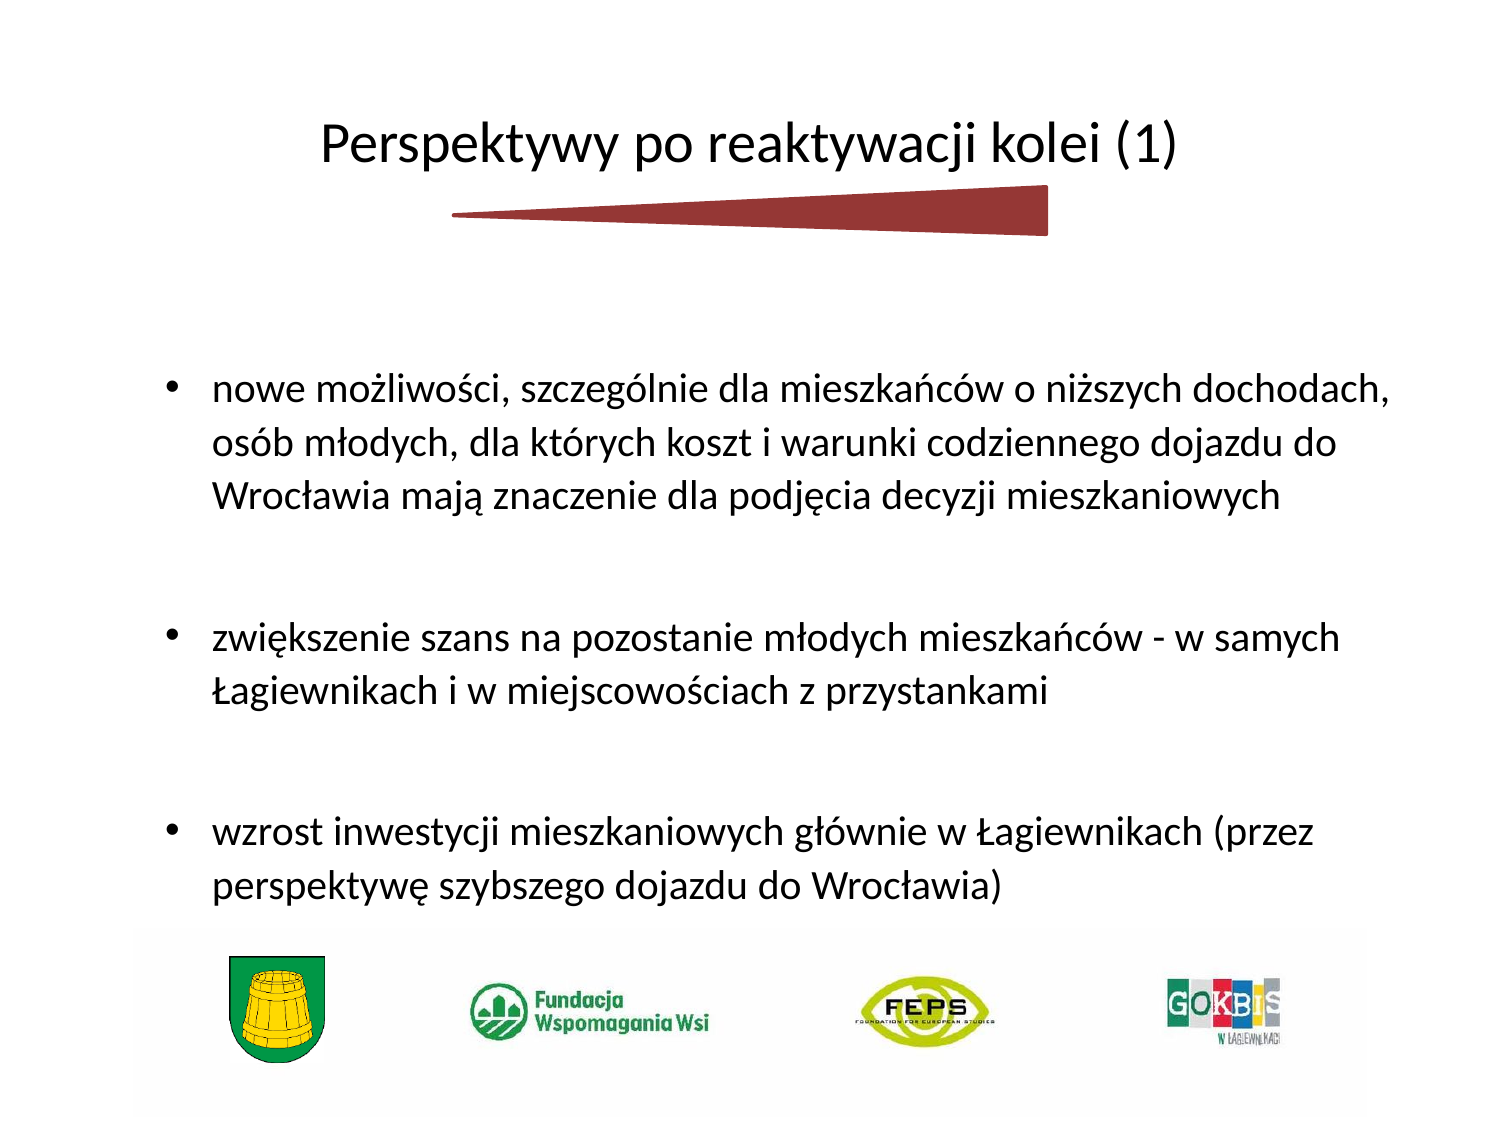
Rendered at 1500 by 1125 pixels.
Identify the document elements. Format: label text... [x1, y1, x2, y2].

list nowe możliwości, szczególnie dla mieszkańców o niższych dochodach, osób młodych, dla których koszt i warunki codziennego dojazdu do Wrocławia mają znaczenie dla podjęcia decyzji mieszkaniowych zwiększenie szans na pozostanie młodych mieszkańców - w samych Łagiewnikach i w miejscowościach z przystankami wzrost inwestycji mieszkaniowych głównie w Łagiewnikach (przez perspektywę szybszego dojazdu do Wrocławia) [75, 349, 1425, 1034]
picture [133, 928, 1367, 1117]
title Perspektywy po reaktywacji kolei (1) [75, 45, 1425, 233]
text_box [451, 185, 1049, 237]
